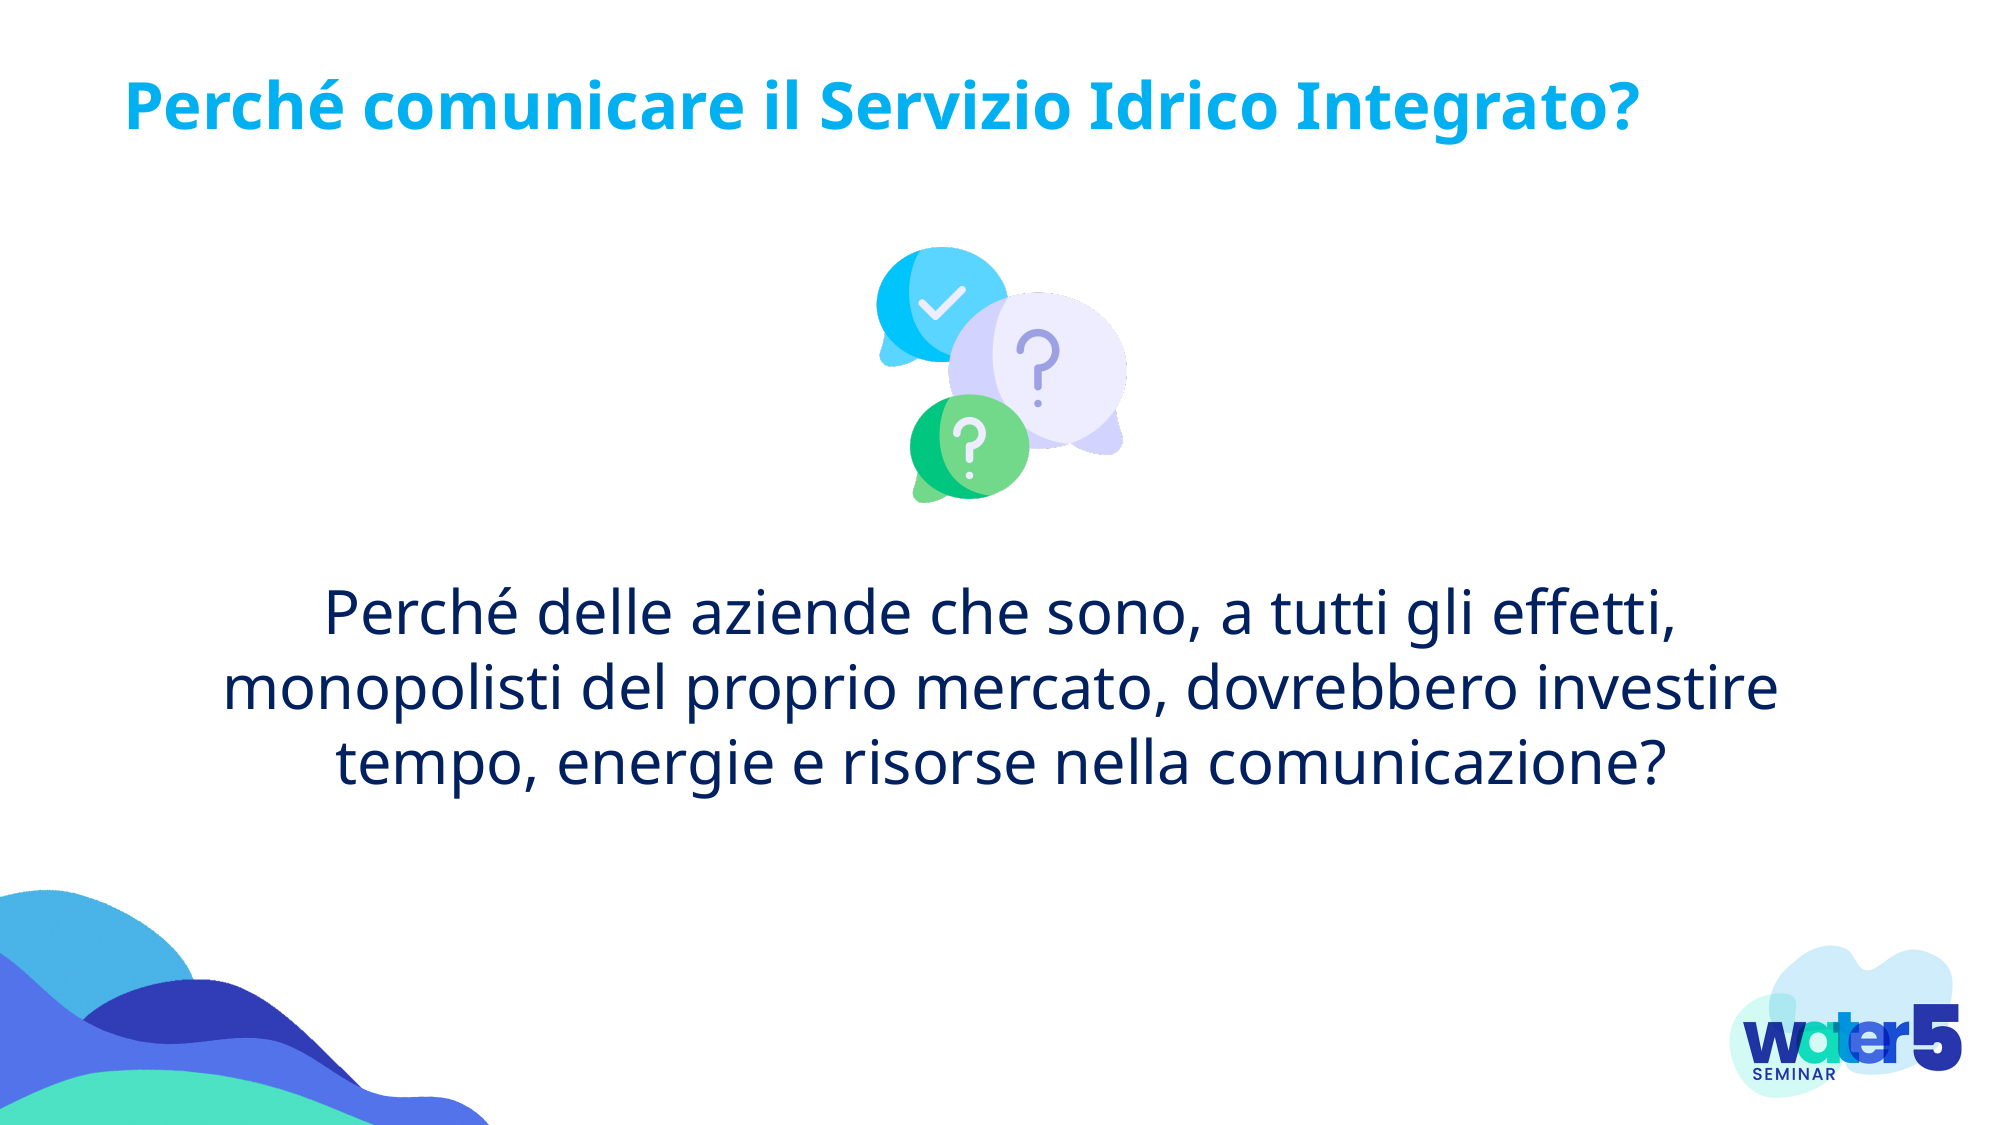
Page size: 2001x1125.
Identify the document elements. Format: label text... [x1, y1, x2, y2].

text_box Perché comunicare il Servizio Idrico Integrato? [108, 57, 1780, 153]
text_box Perché delle aziende che sono, a tutti gli effetti, monopolisti del proprio mercato, dovrebbero investire tempo, energie e risorse nella comunicazione? [197, 566, 1806, 878]
picture [0, 0, 2000, 1125]
